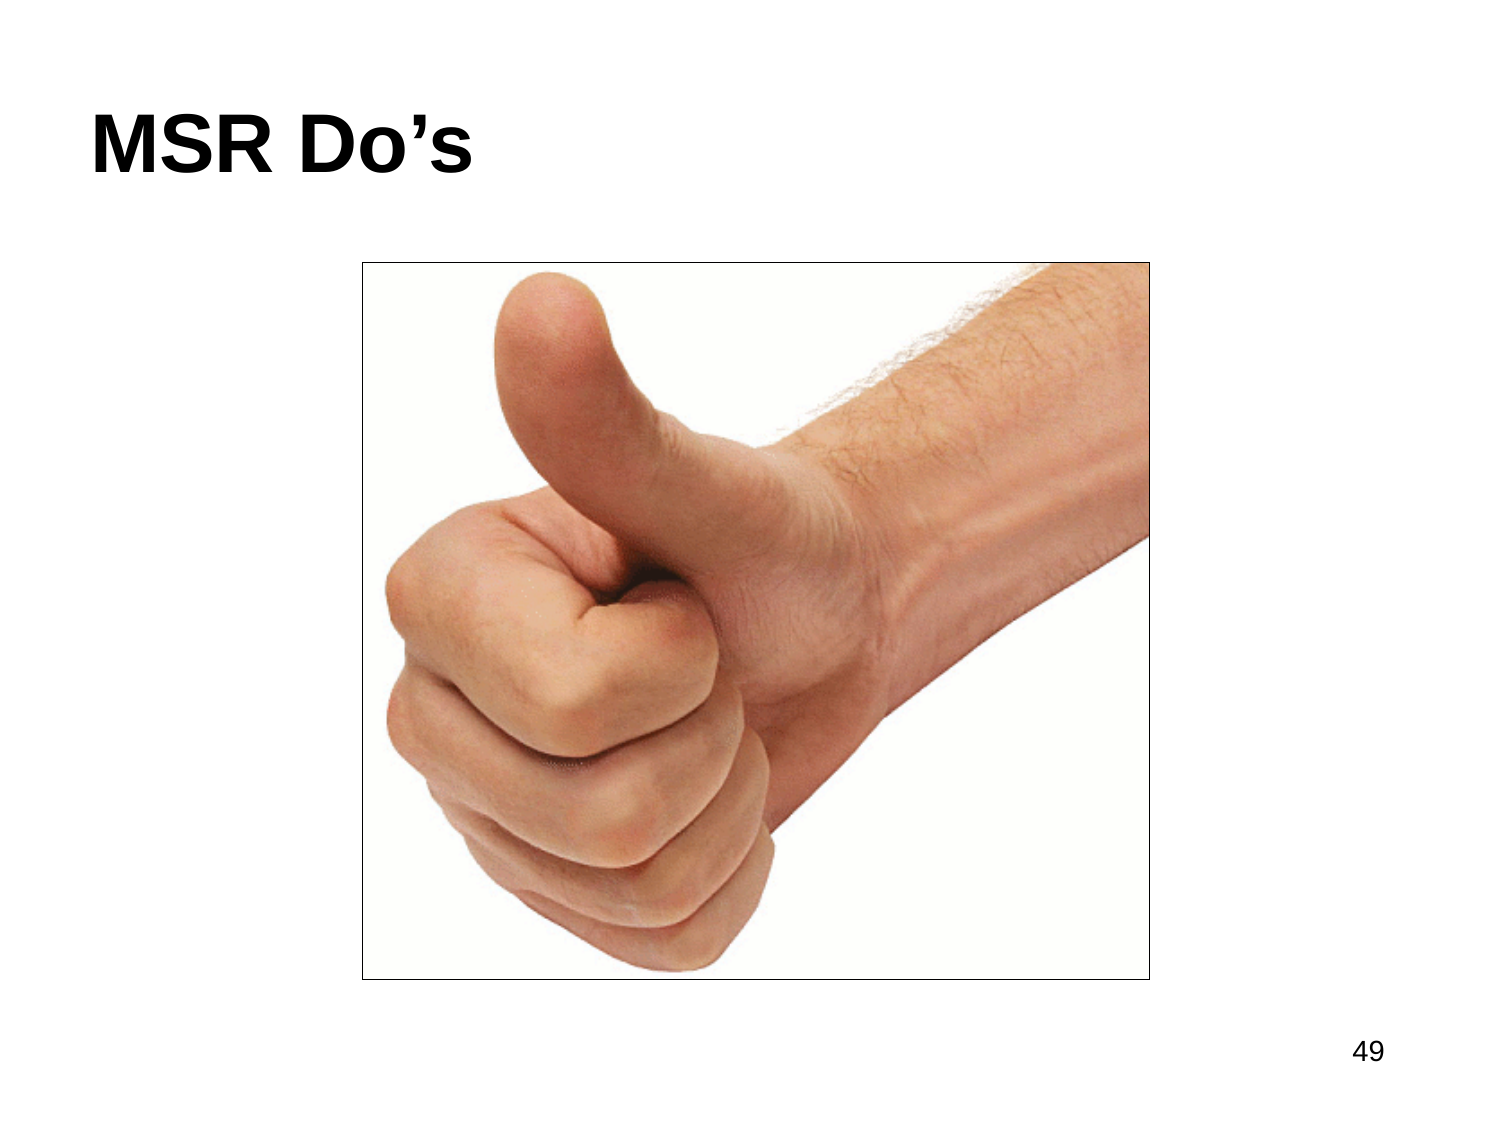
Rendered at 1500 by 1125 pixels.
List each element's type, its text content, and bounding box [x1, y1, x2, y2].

title MSR Do’s [75, 45, 1425, 233]
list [362, 262, 1151, 981]
slide_number 49 [1074, 1024, 1401, 1103]
